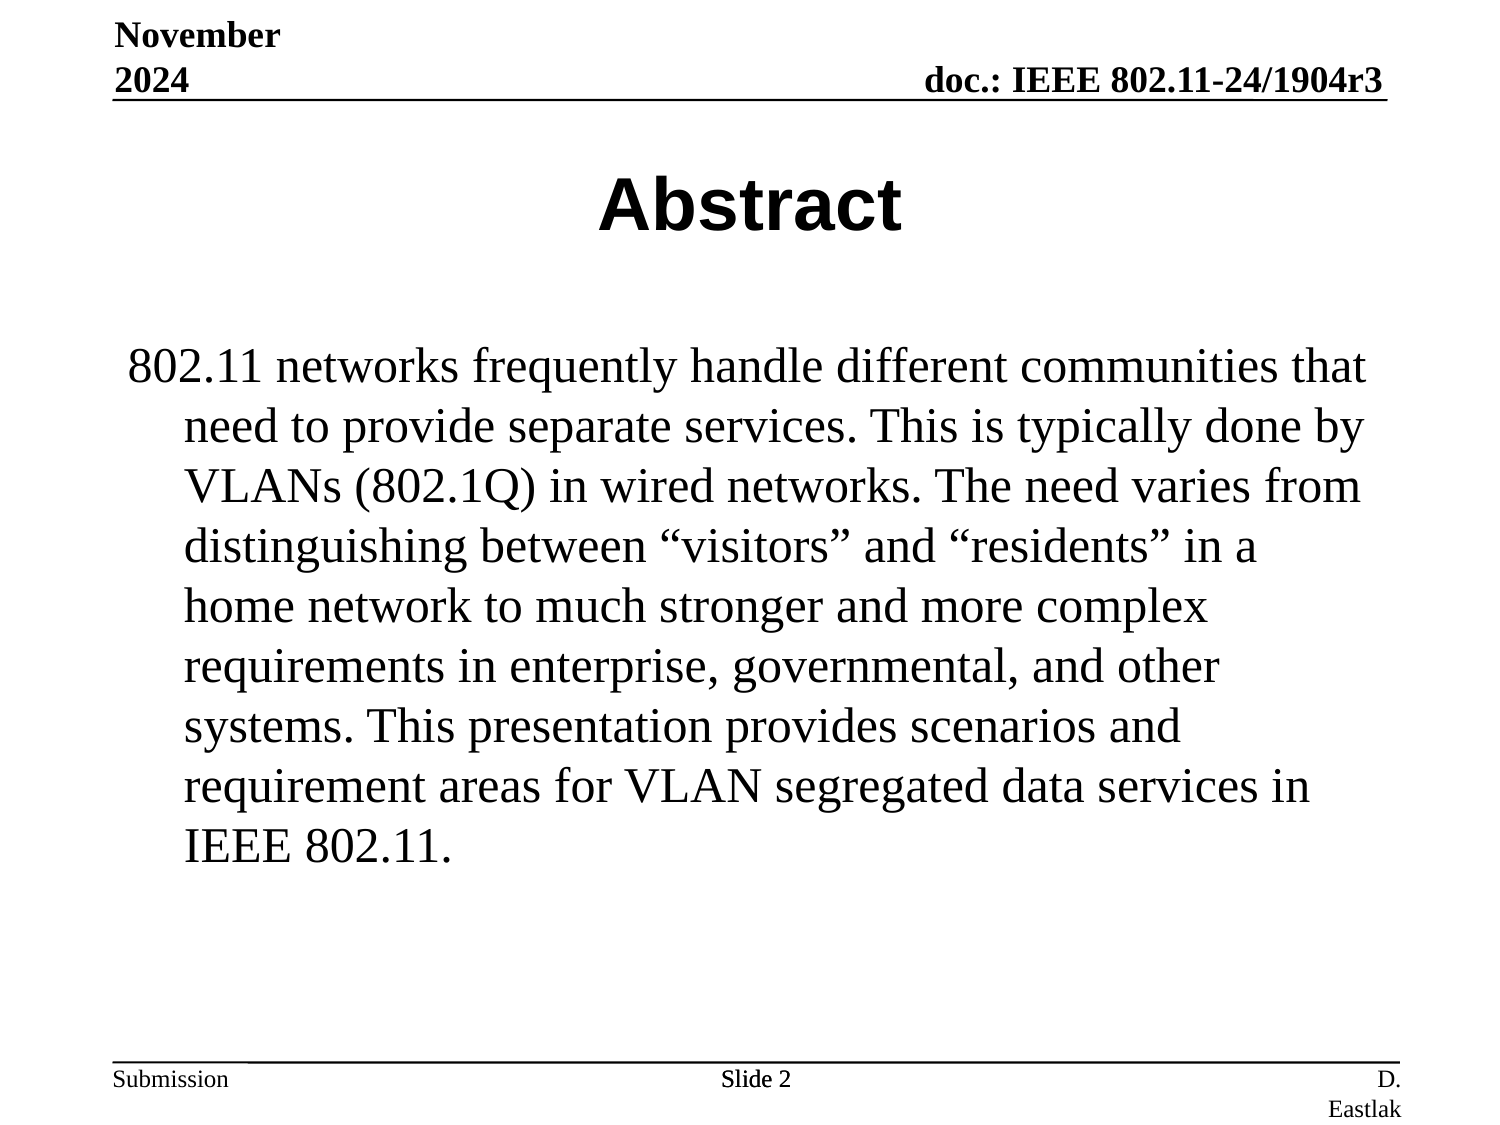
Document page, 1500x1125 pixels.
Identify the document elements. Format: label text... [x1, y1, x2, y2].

title Abstract [112, 112, 1388, 288]
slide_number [114, 54, 290, 101]
text_box Slide 2 [675, 1062, 838, 1093]
footer D. Eastlake (Independent) [1324, 1061, 1402, 1093]
list 802.11 networks frequently handle different communities that need to provide separate services. This is typically done by VLANs (802.1Q) in wired networks. The need varies from distinguishing between “visitors” and “residents” in a home network to much stronger and more complex requirements in enterprise, governmental, and other systems. This presentation provides scenarios and requirement areas for VLAN segregated data services in IEEE 802.11. [112, 324, 1388, 1000]
